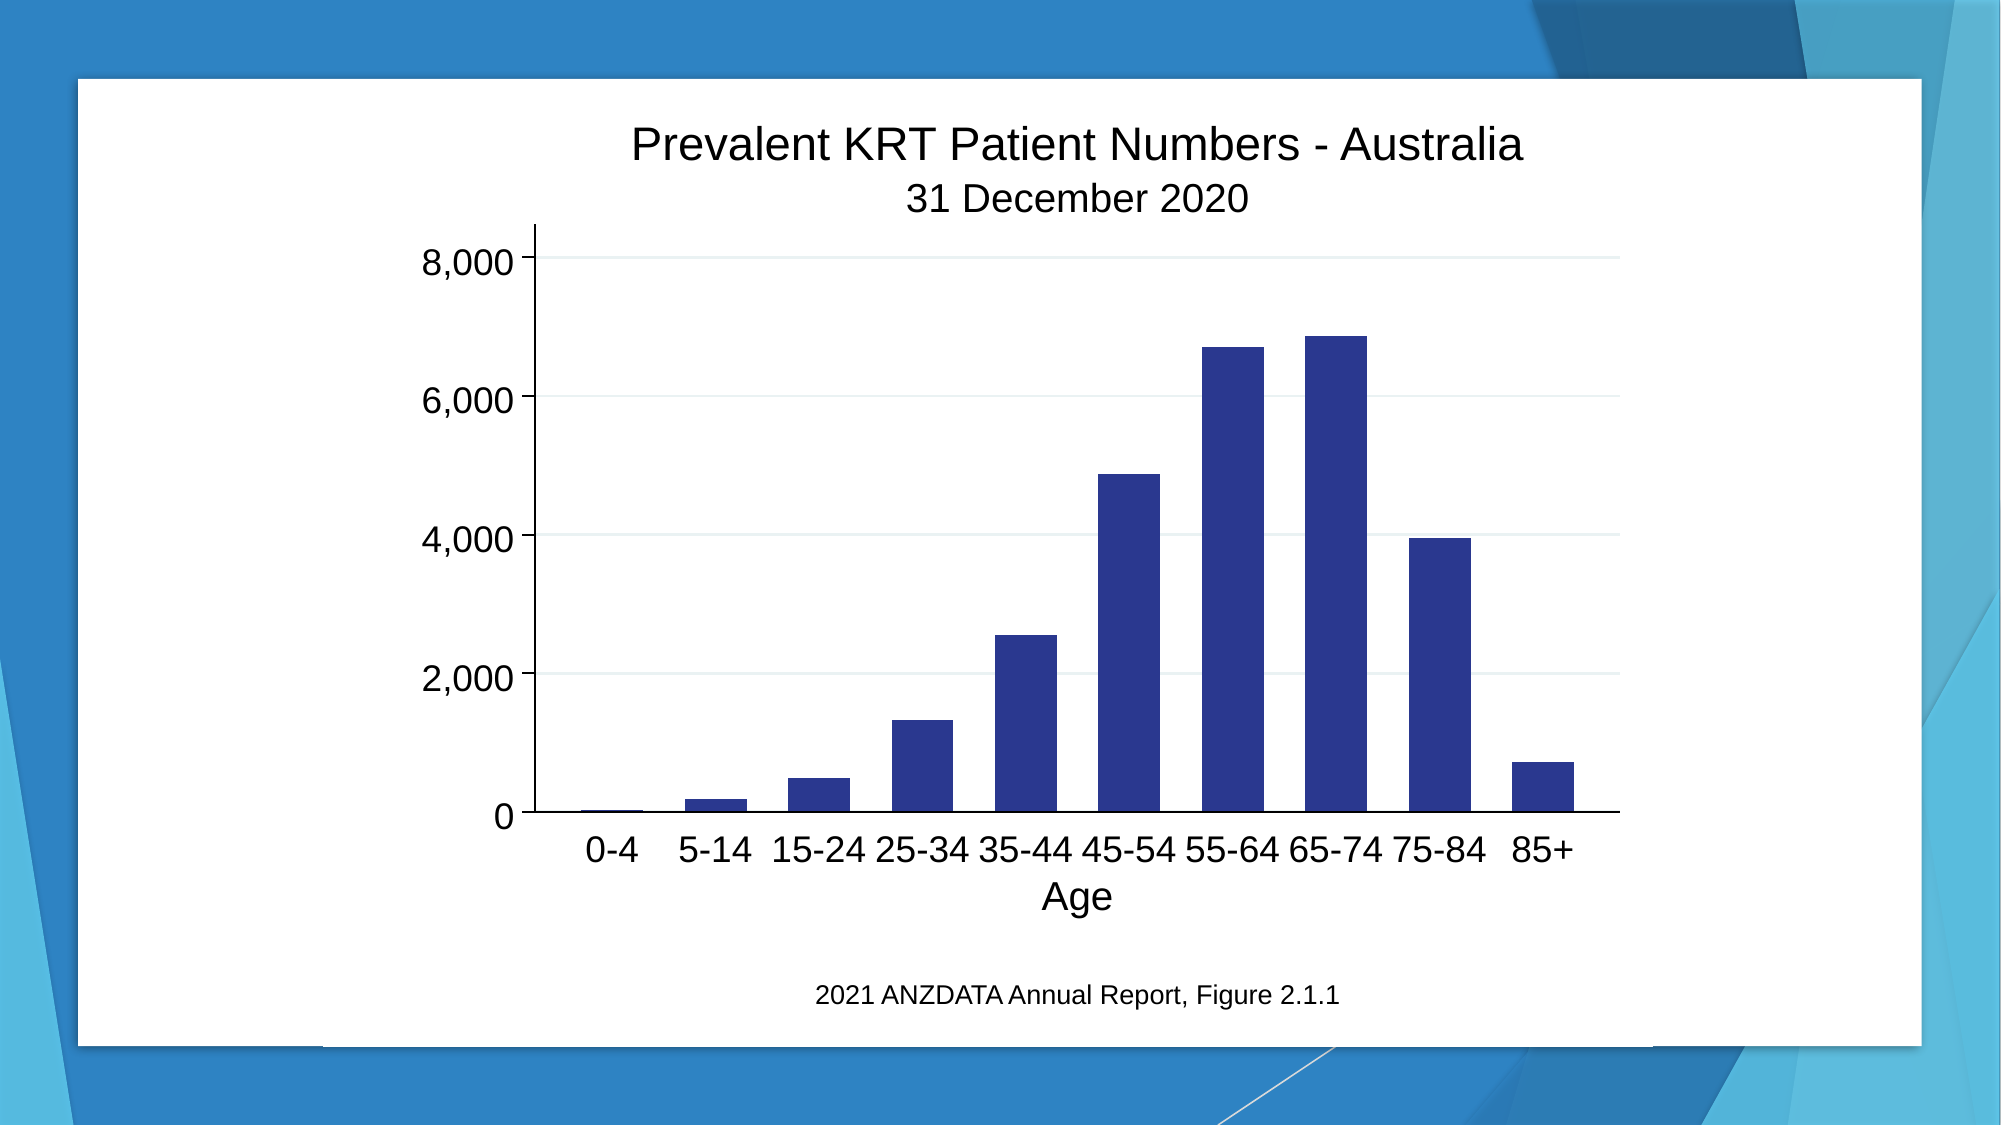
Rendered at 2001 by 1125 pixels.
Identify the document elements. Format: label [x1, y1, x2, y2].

text_box [0, 0, 2000, 1125]
picture [321, 78, 1654, 1047]
